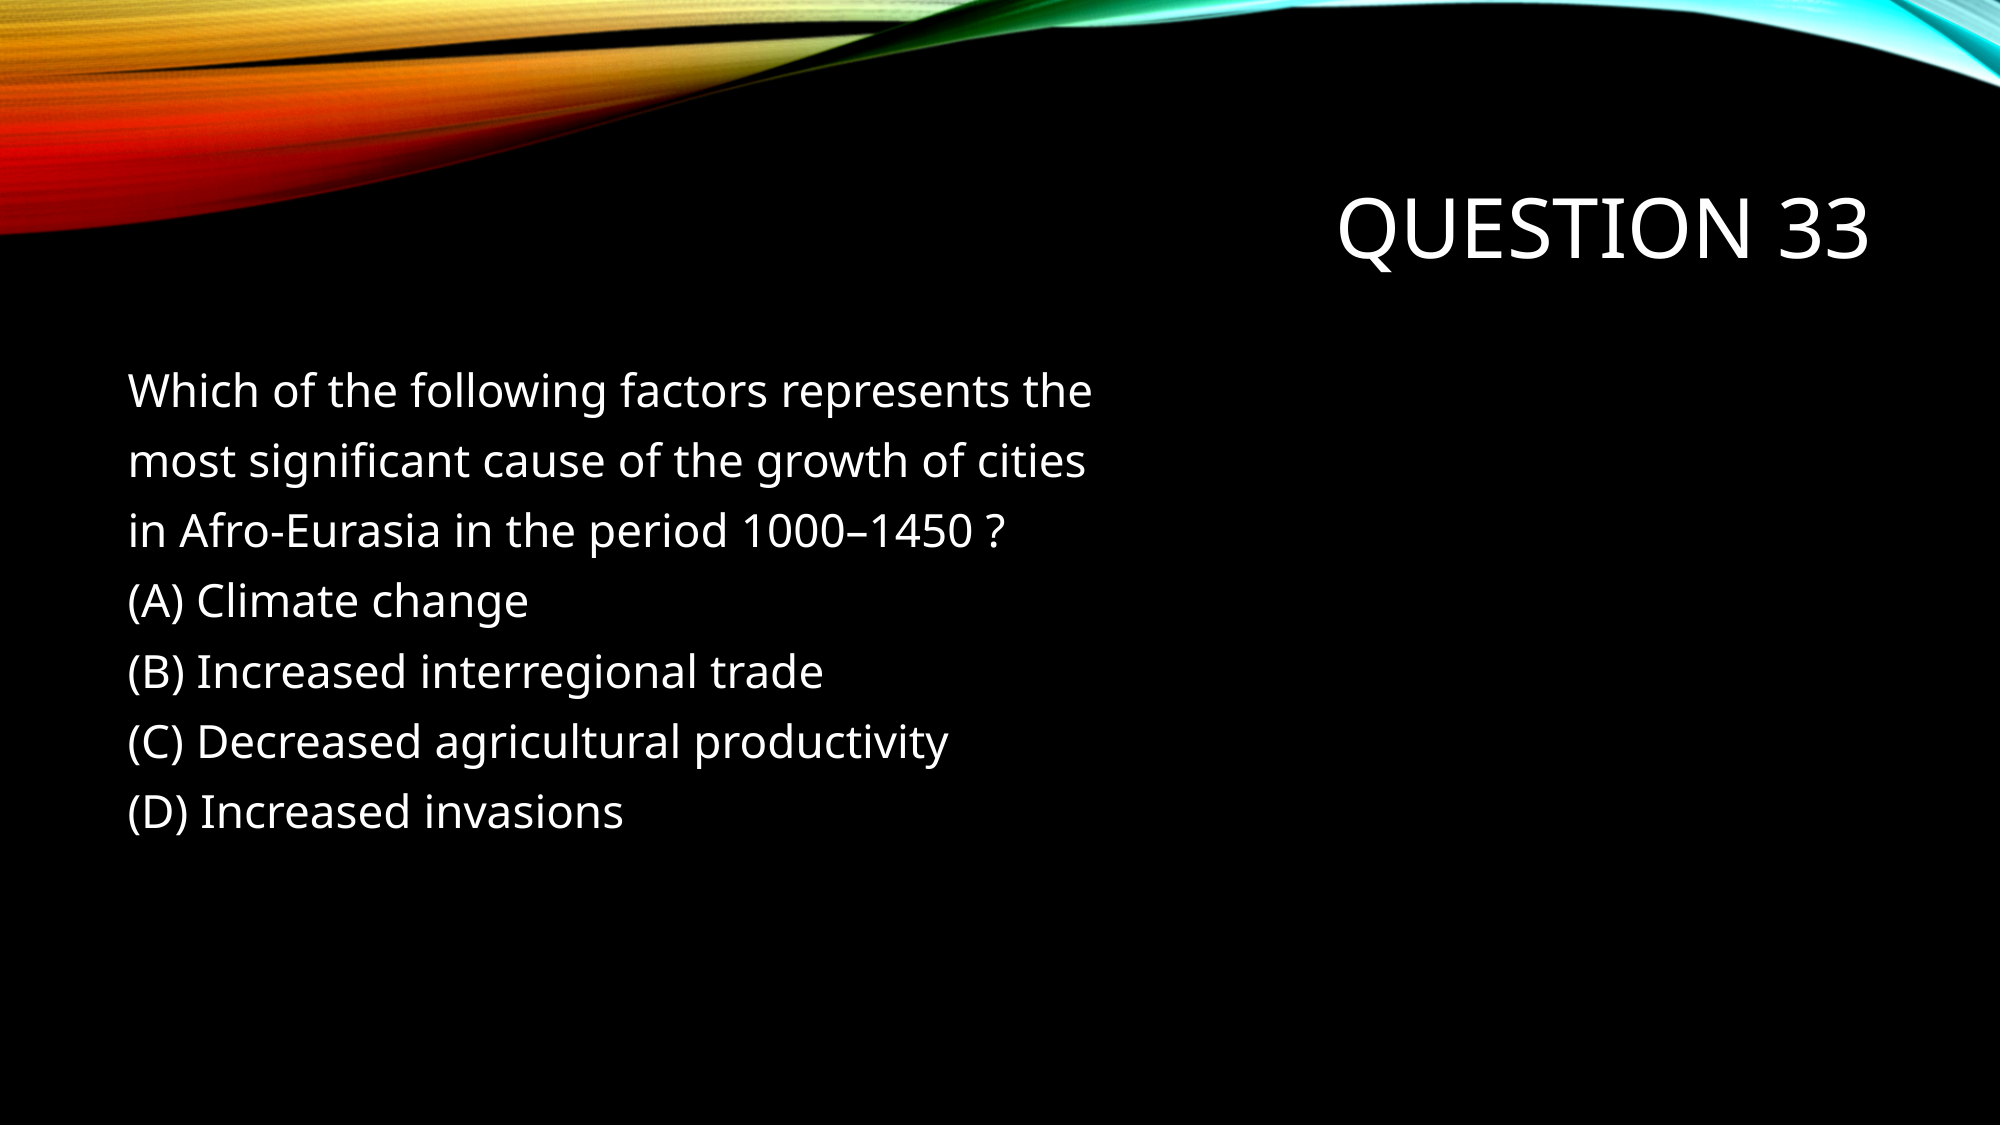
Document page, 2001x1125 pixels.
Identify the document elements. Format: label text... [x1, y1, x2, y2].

picture [0, 0, 2000, 237]
title Question 33 [474, 125, 1888, 338]
list Which of the following factors represents the most significant cause of the growth of cities in Afro-Eurasia in the period 1000–1450 ? (A) Climate change (B) Increased interregional trade (C) Decreased agricultural productivity (D) Increased invasions [112, 360, 1888, 1021]
